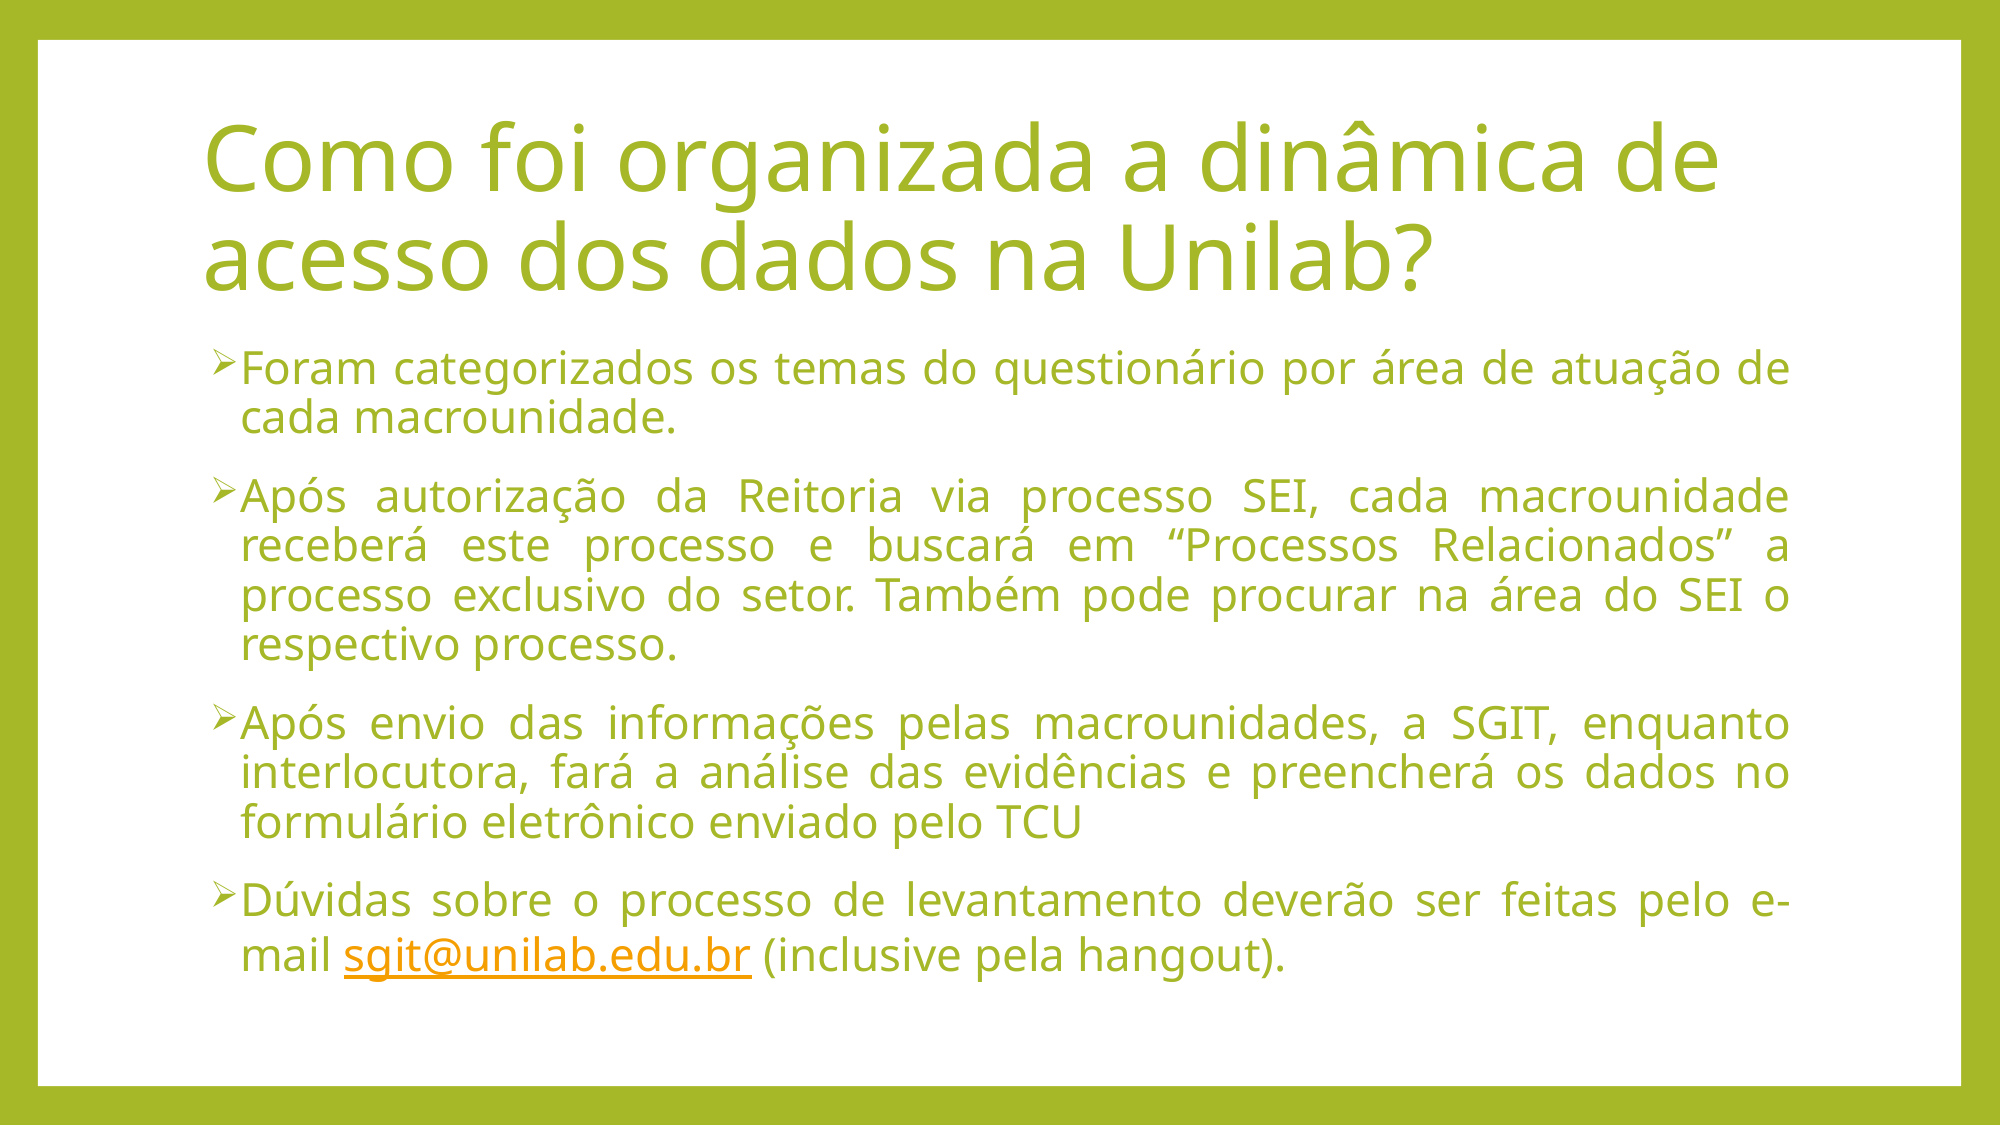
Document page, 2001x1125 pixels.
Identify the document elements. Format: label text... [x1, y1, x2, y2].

list Foram categorizados os temas do questionário por área de atuação de cada macrounidade. Após autorização da Reitoria via processo SEI, cada macrounidade receberá este processo e buscará em “Processos Relacionados” a processo exclusivo do setor. Também pode procurar na área do SEI o respectivo processo. Após envio das informações pelas macrounidades, a SGIT, enquanto interlocutora, fará a análise das evidências e preencherá os dados no formulário eletrônico enviado pelo TCU Dúvidas sobre o processo de levantamento deverão ser feitas pelo e-mail sgit@unilab.edu.br (inclusive pela hangout). [187, 337, 1808, 1000]
title Como foi organizada a dinâmica de acesso dos dados na Unilab? [187, 99, 1808, 323]
